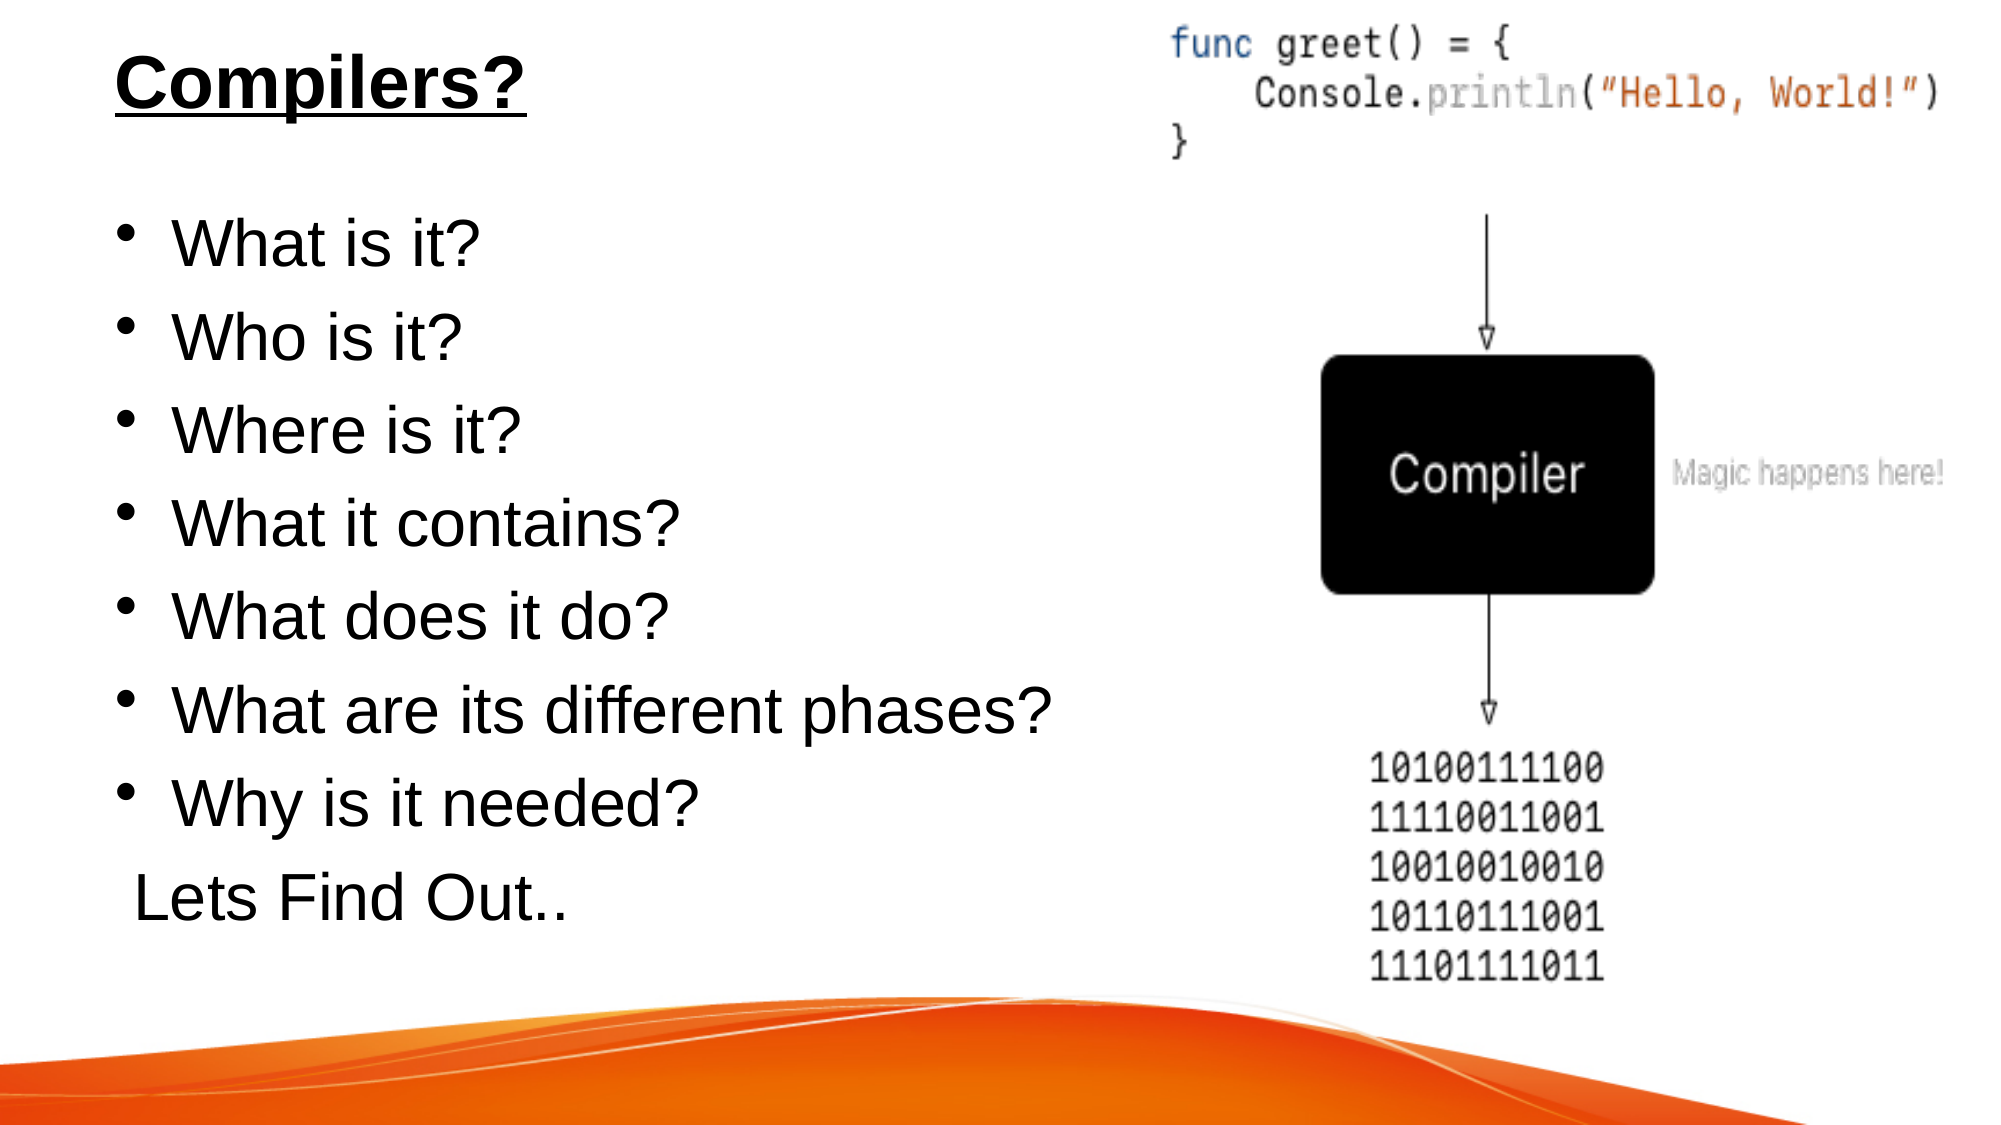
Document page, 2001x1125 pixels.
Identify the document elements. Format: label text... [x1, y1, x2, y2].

list What is it? Who is it? Where is it? What it contains? What does it do? What are its different phases? Why is it needed? Lets Find Out.. [99, 192, 1157, 1006]
title Compilers? [99, 30, 1157, 127]
picture [0, 0, 2000, 1125]
